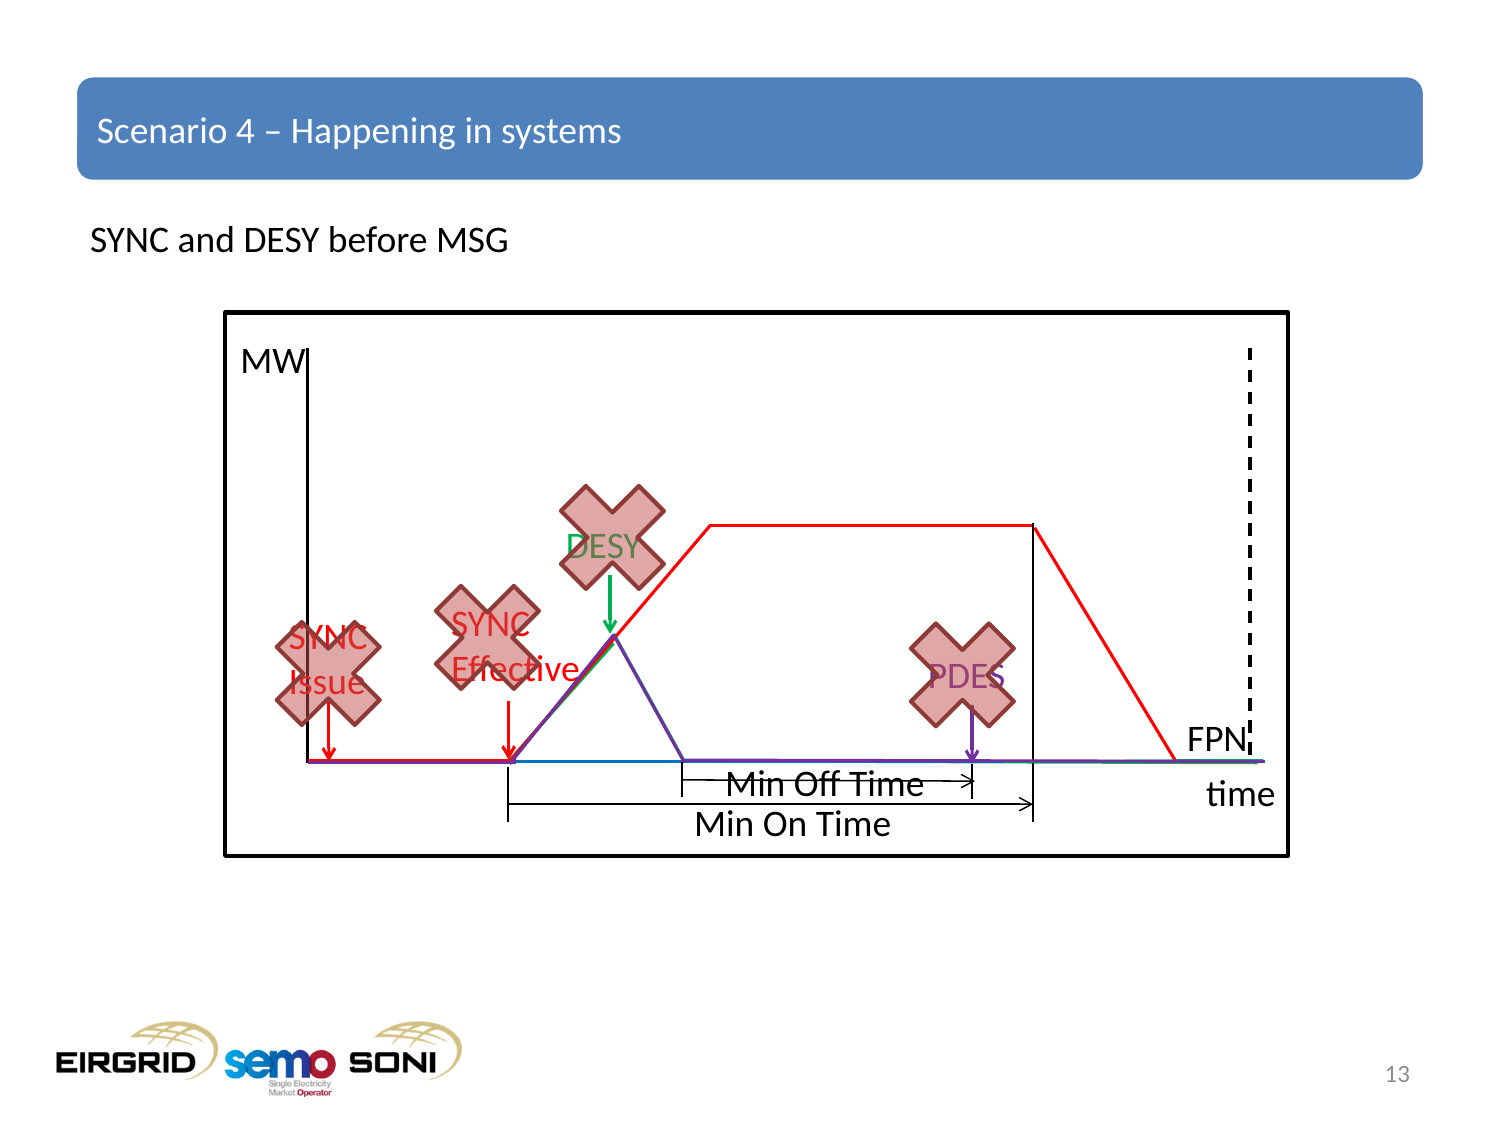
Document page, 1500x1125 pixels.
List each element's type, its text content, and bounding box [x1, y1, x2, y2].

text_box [509, 524, 711, 762]
picture [37, 1015, 485, 1100]
slide_number 13 [1074, 1042, 1425, 1103]
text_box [614, 634, 685, 763]
list SYNC and DESY before MSG [75, 207, 1425, 950]
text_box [224, 312, 1292, 857]
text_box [509, 634, 614, 765]
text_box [74, 75, 1426, 183]
